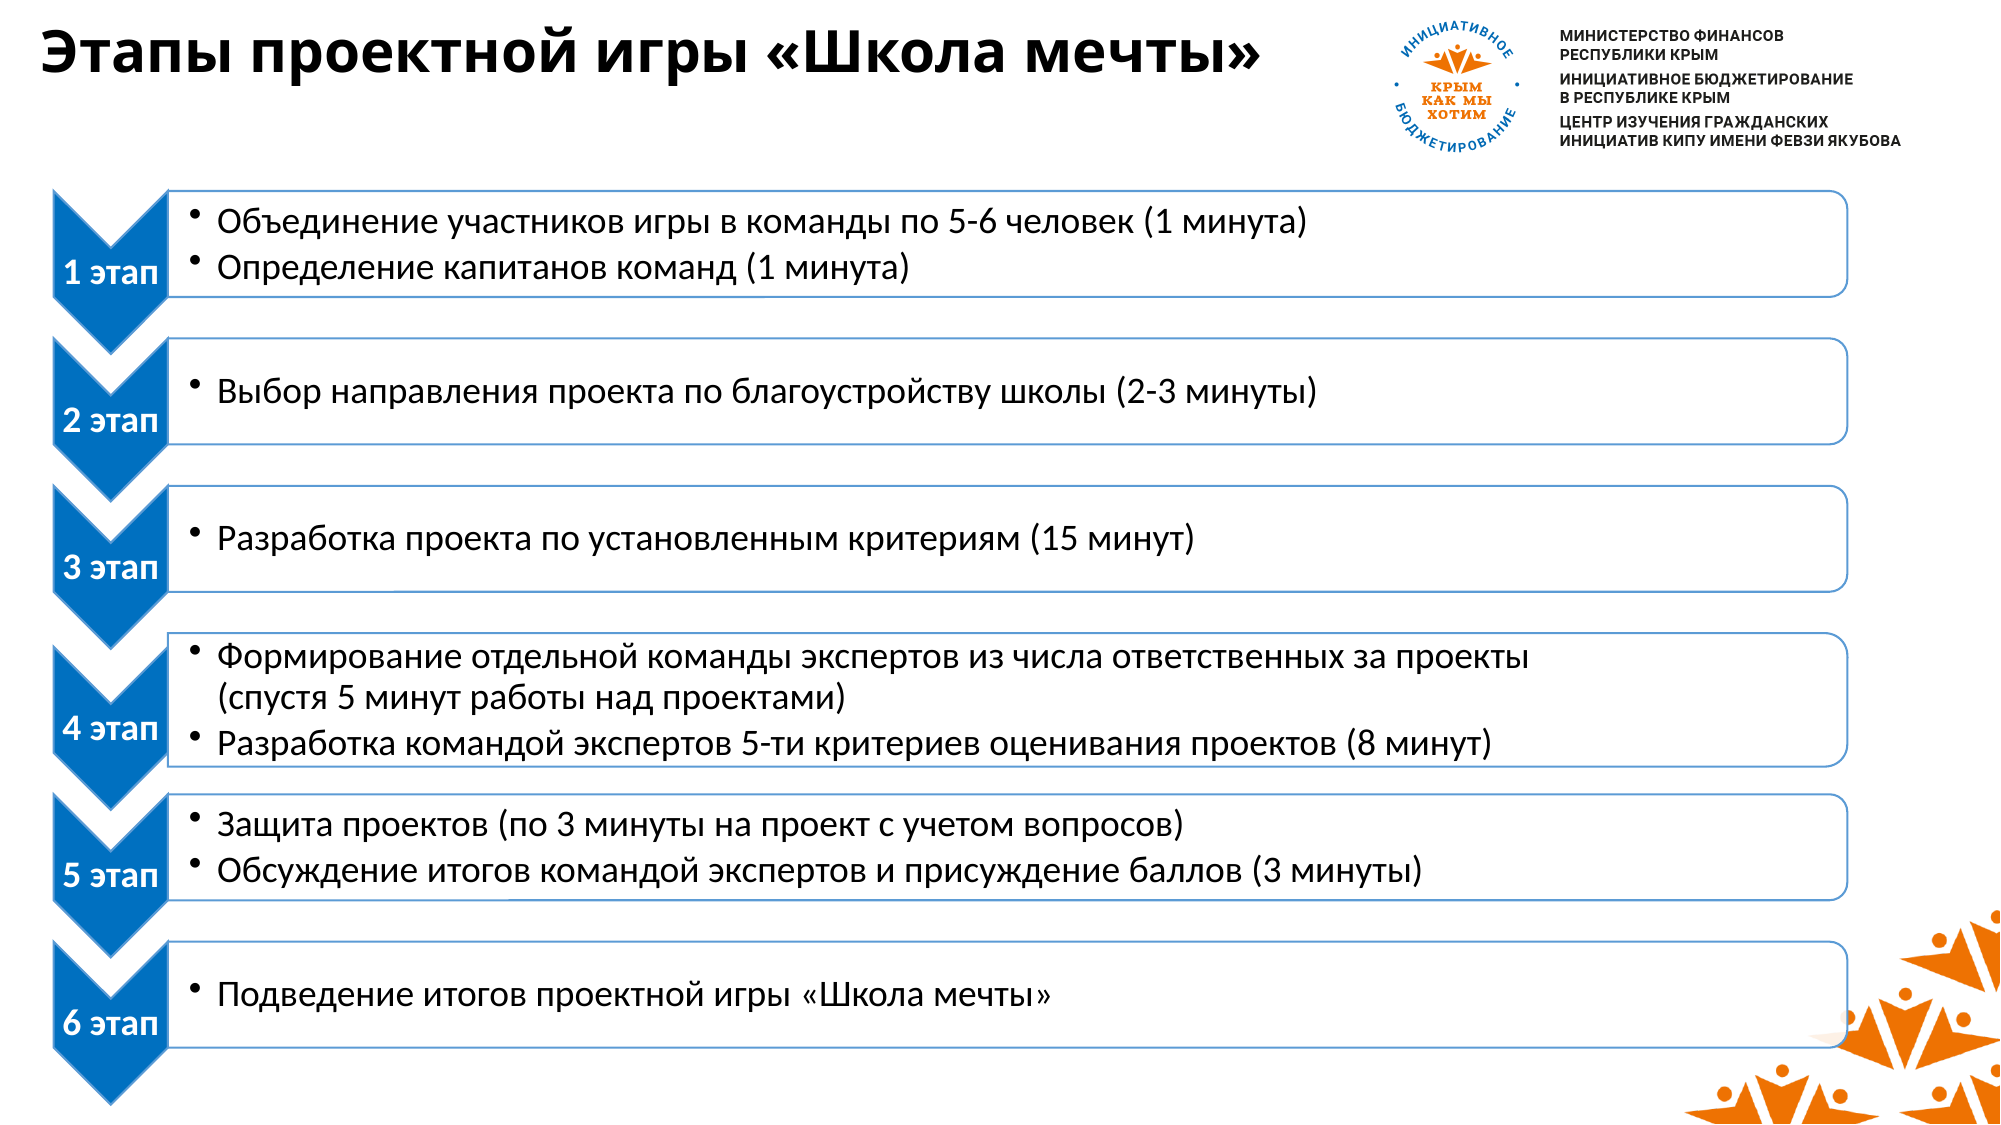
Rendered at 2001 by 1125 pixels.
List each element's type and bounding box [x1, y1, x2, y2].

text_box [53, 189, 1848, 1106]
picture [0, 0, 2000, 191]
picture [1683, 910, 2000, 1124]
